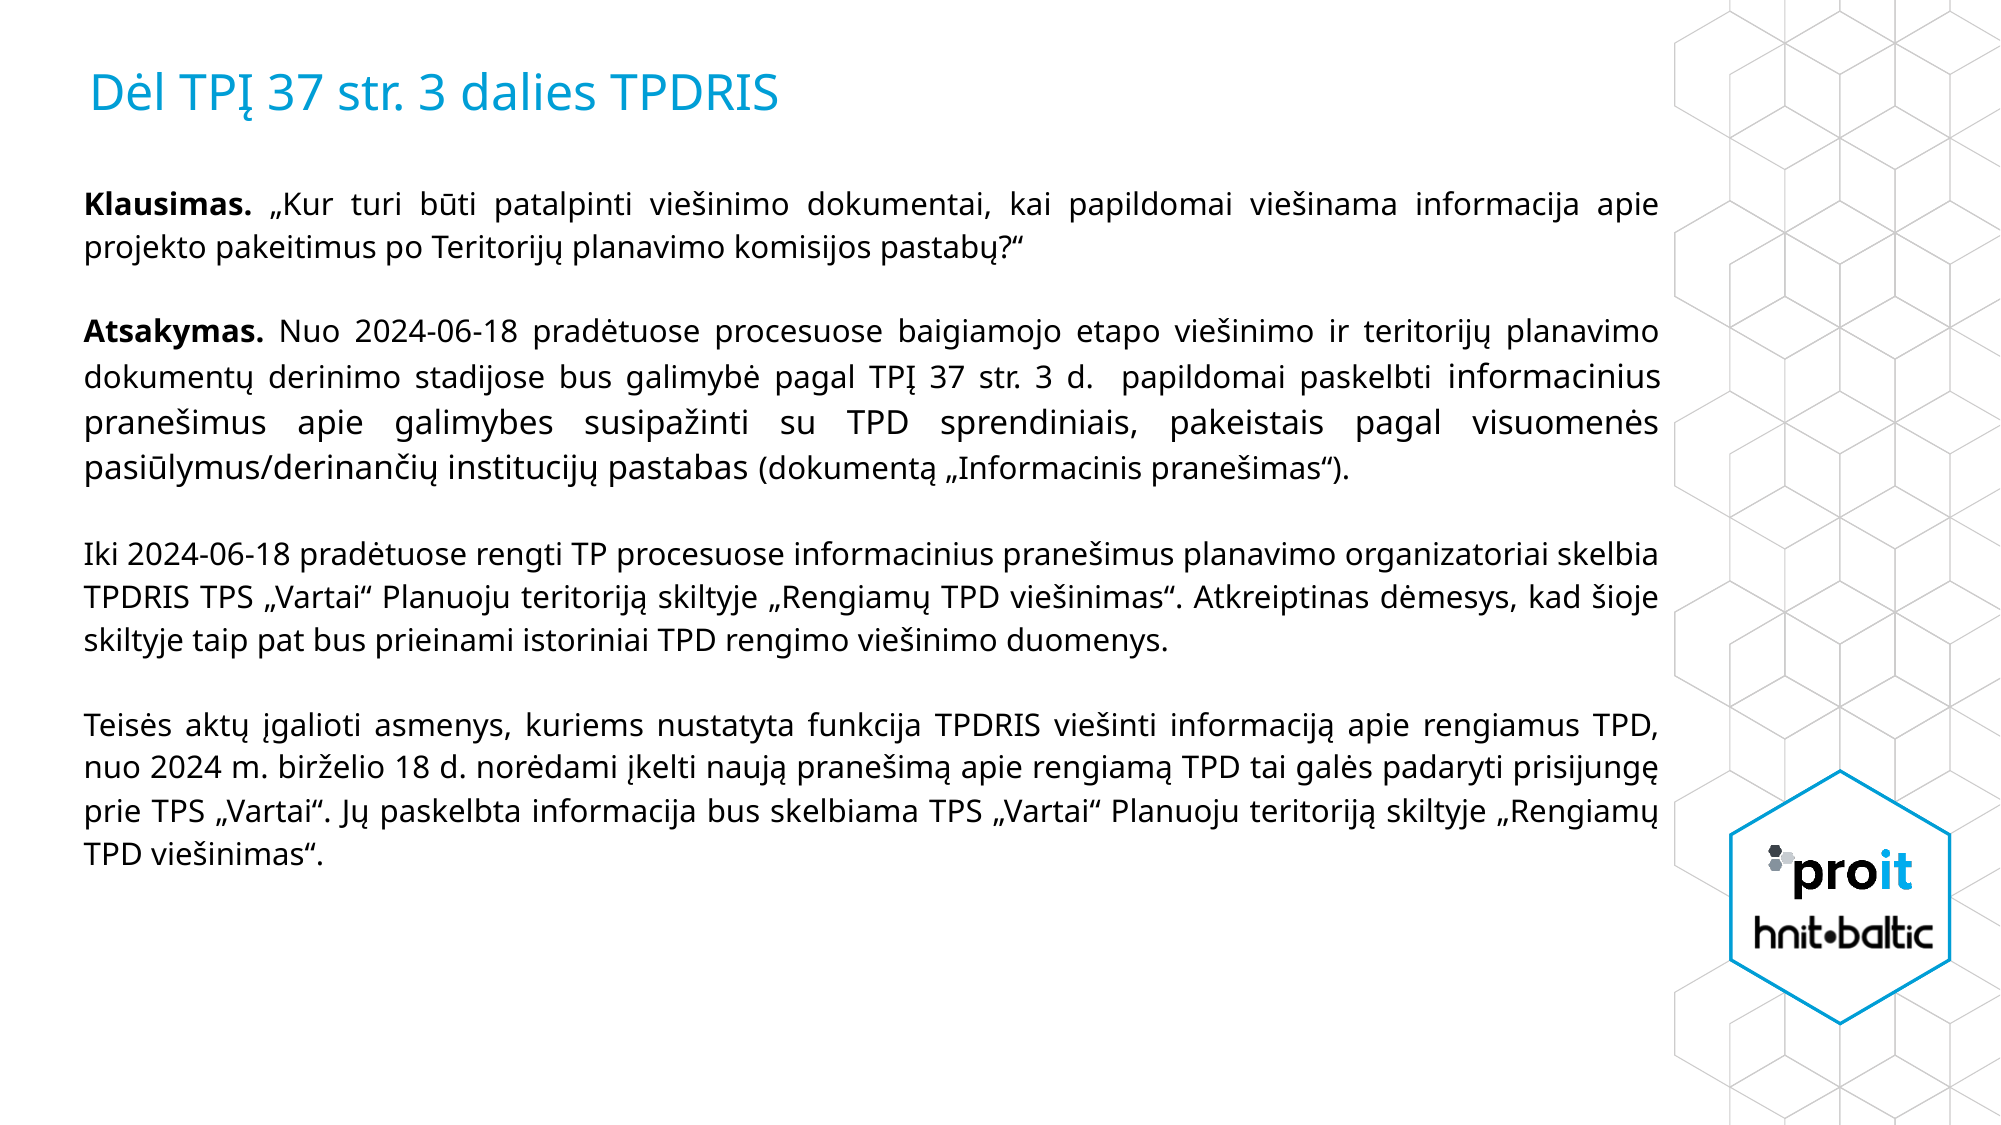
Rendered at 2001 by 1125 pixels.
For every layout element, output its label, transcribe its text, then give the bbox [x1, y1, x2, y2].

picture [1754, 815, 1934, 951]
title Dėl TPĮ 37 str. 3 dalies TPDRIS [74, 49, 1631, 139]
list Klausimas. „Kur turi būti patalpinti viešinimo dokumentai, kai papildomai viešinama informacija apie projekto pakeitimus po Teritorijų planavimo komisijos pastabų?“ Atsakymas. Nuo 2024-06-18 pradėtuose procesuose baigiamojo etapo viešinimo ir teritorijų planavimo dokumentų derinimo stadijose bus galimybė pagal TPĮ 37 str. 3 d. papildomai paskelbti informacinius pranešimus apie galimybes susipažinti su TPD sprendiniais, pakeistais pagal visuomenės pasiūlymus/derinančių institucijų pastabas (dokumentą „Informacinis pranešimas“). Iki 2024-06-18 pradėtuose rengti TP procesuose informacinius pranešimus planavimo organizatoriai skelbia TPDRIS TPS „Vartai“ Planuoju teritoriją skiltyje „Rengiamų TPD viešinimas“. Atkreiptinas dėmesys, kad šioje skiltyje taip pat bus prieinami istoriniai TPD rengimo viešinimo duomenys. Teisės aktų įgalioti asmenys, kuriems nustatyta funkcija TPDRIS viešinti informaciją apie rengiamus TPD, nuo 2024 m. birželio 18 d. norėdami įkelti naują pranešimą apie rengiamą TPD tai galės padaryti prisijungę prie TPS „Vartai“. Jų paskelbta informacija bus skelbiama TPS „Vartai“ Planuoju teritoriją skiltyje „Rengiamų TPD viešinimas“. [31, 170, 1677, 1025]
